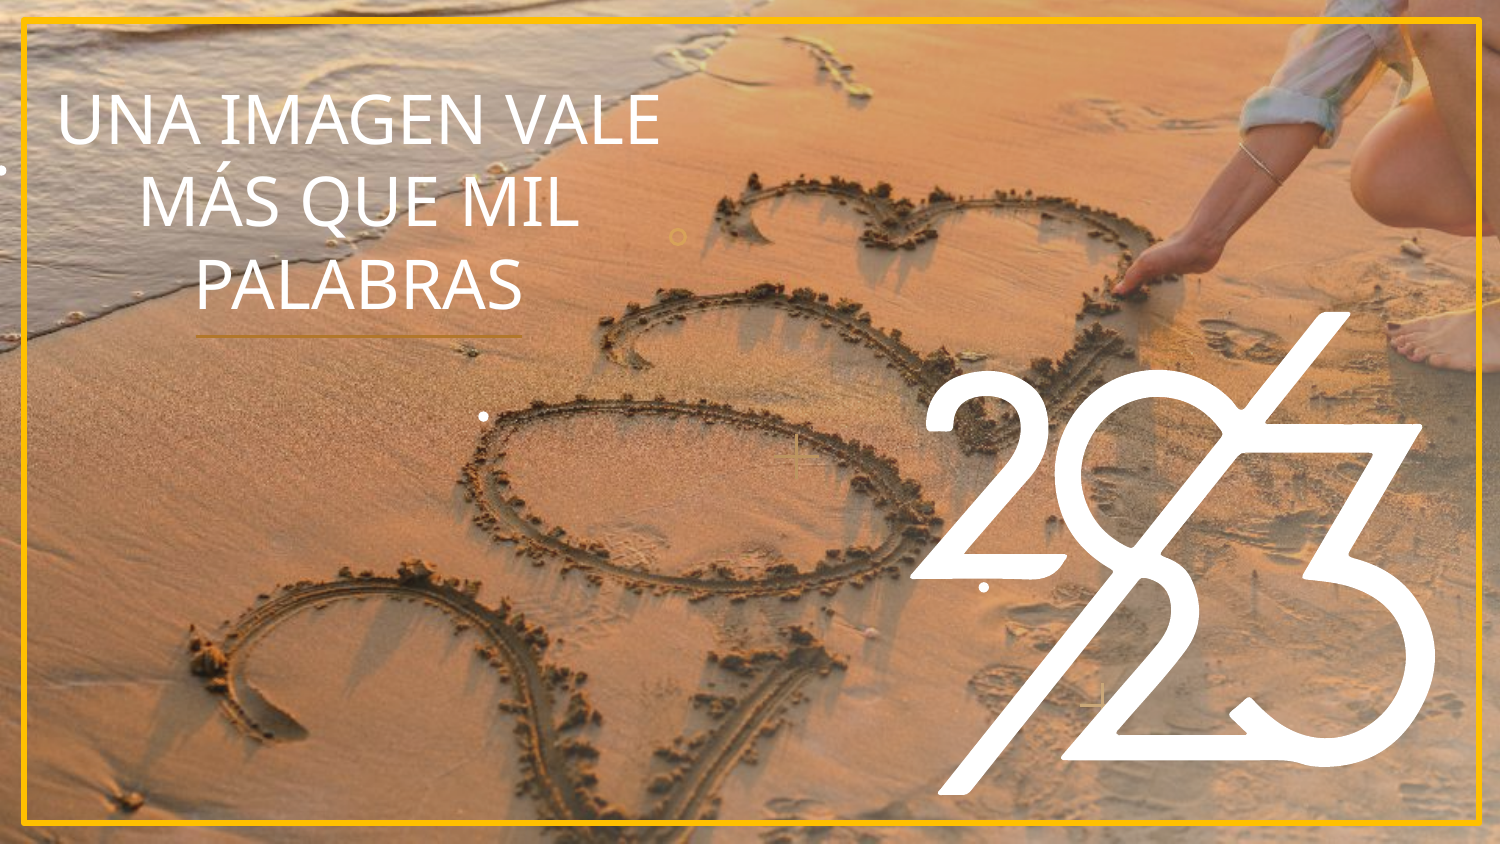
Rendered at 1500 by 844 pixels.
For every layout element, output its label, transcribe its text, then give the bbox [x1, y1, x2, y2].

text_box [478, 411, 489, 422]
text_box [0, 0, 1500, 844]
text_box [909, 311, 1435, 796]
text_box [23, 20, 1480, 823]
title UNA IMAGEN VALE MÁS QUE MIL PALABRAS [0, 20, 719, 378]
